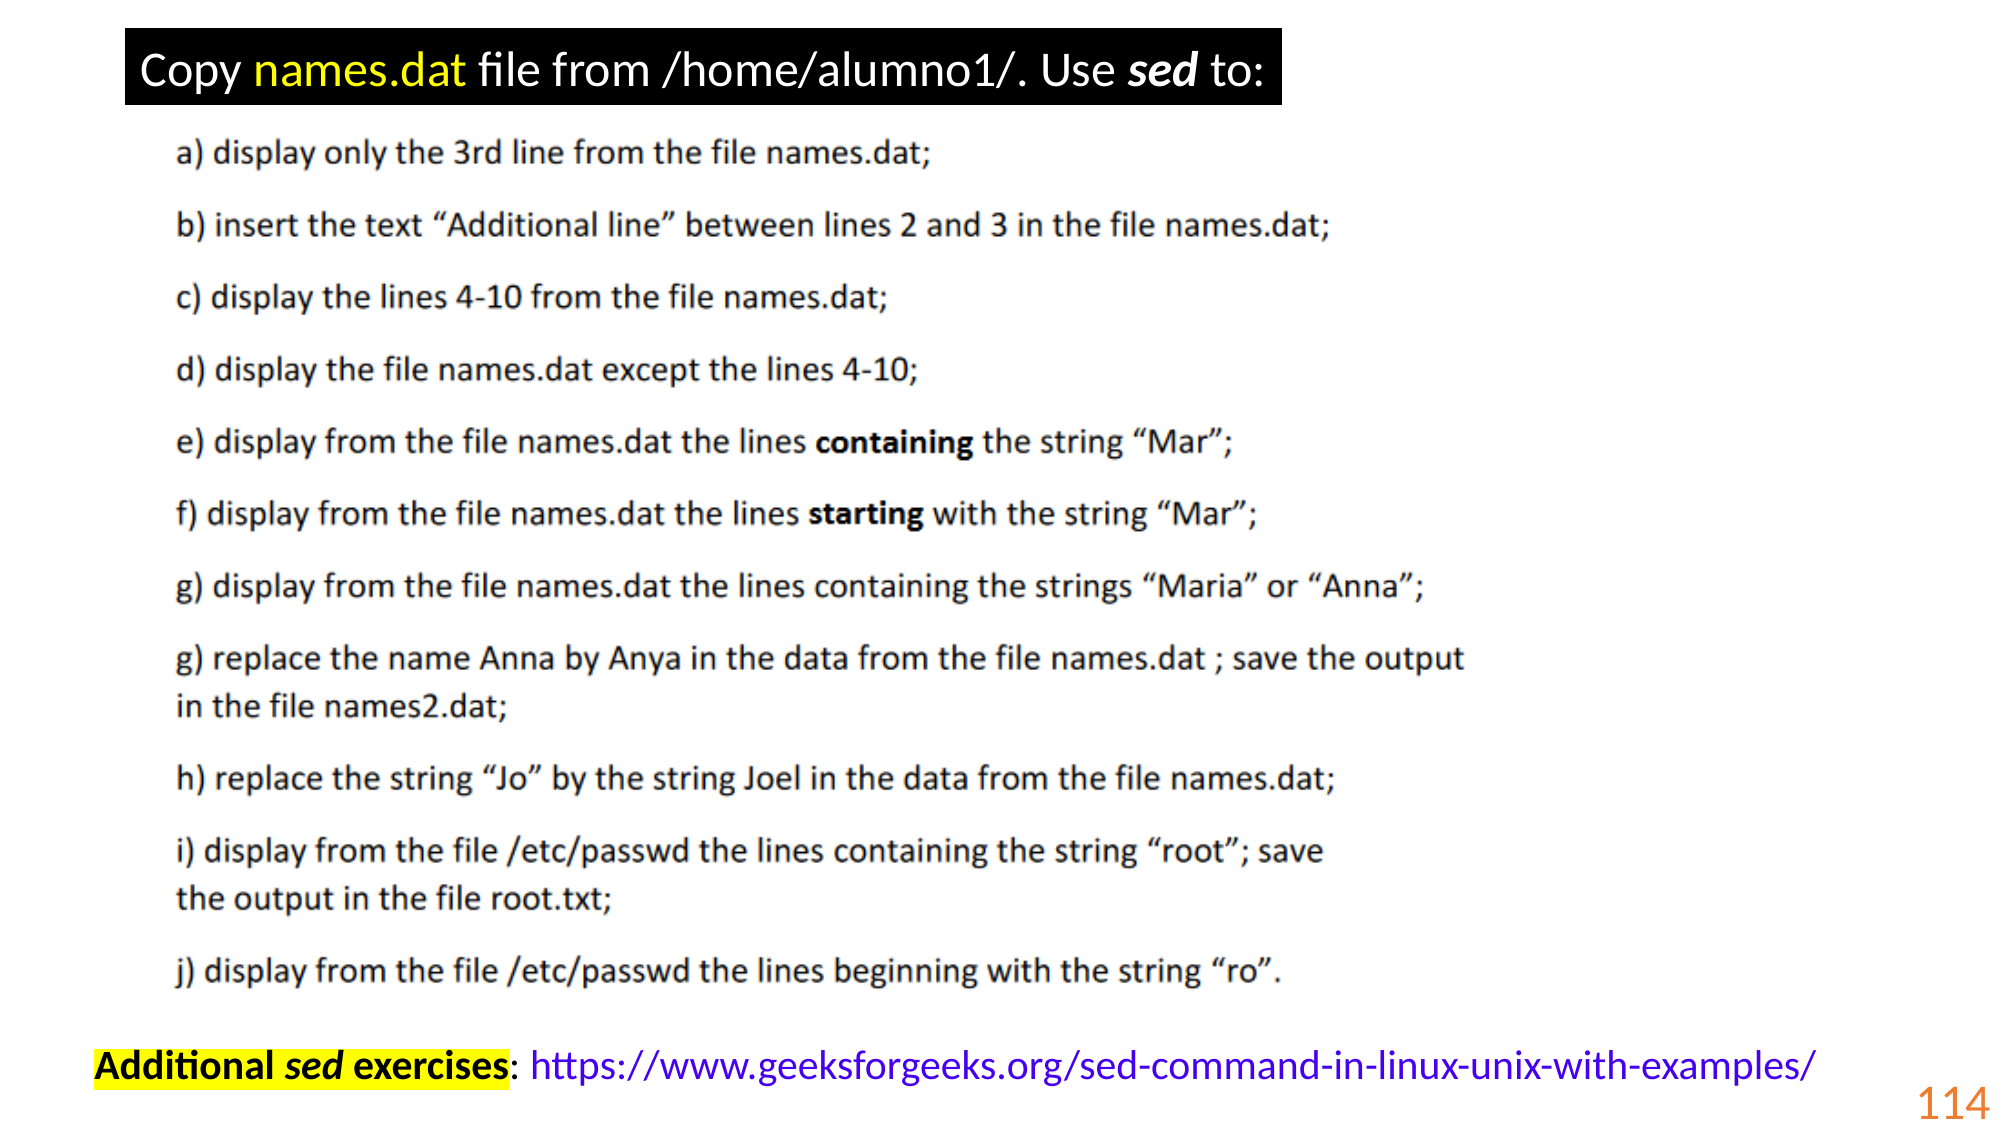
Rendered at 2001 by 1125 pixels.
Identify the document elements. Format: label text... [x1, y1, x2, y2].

text_box Copy names.dat file from /home/alumno1/. Use sed to: [125, 28, 1282, 105]
text_box Additional sed exercises: https://www.geeksforgeeks.org/sed-command-in-linux-unix-with-examples/ [79, 1030, 1888, 1096]
picture [162, 124, 1478, 1014]
slide_number 114 [1556, 1069, 2000, 1125]
